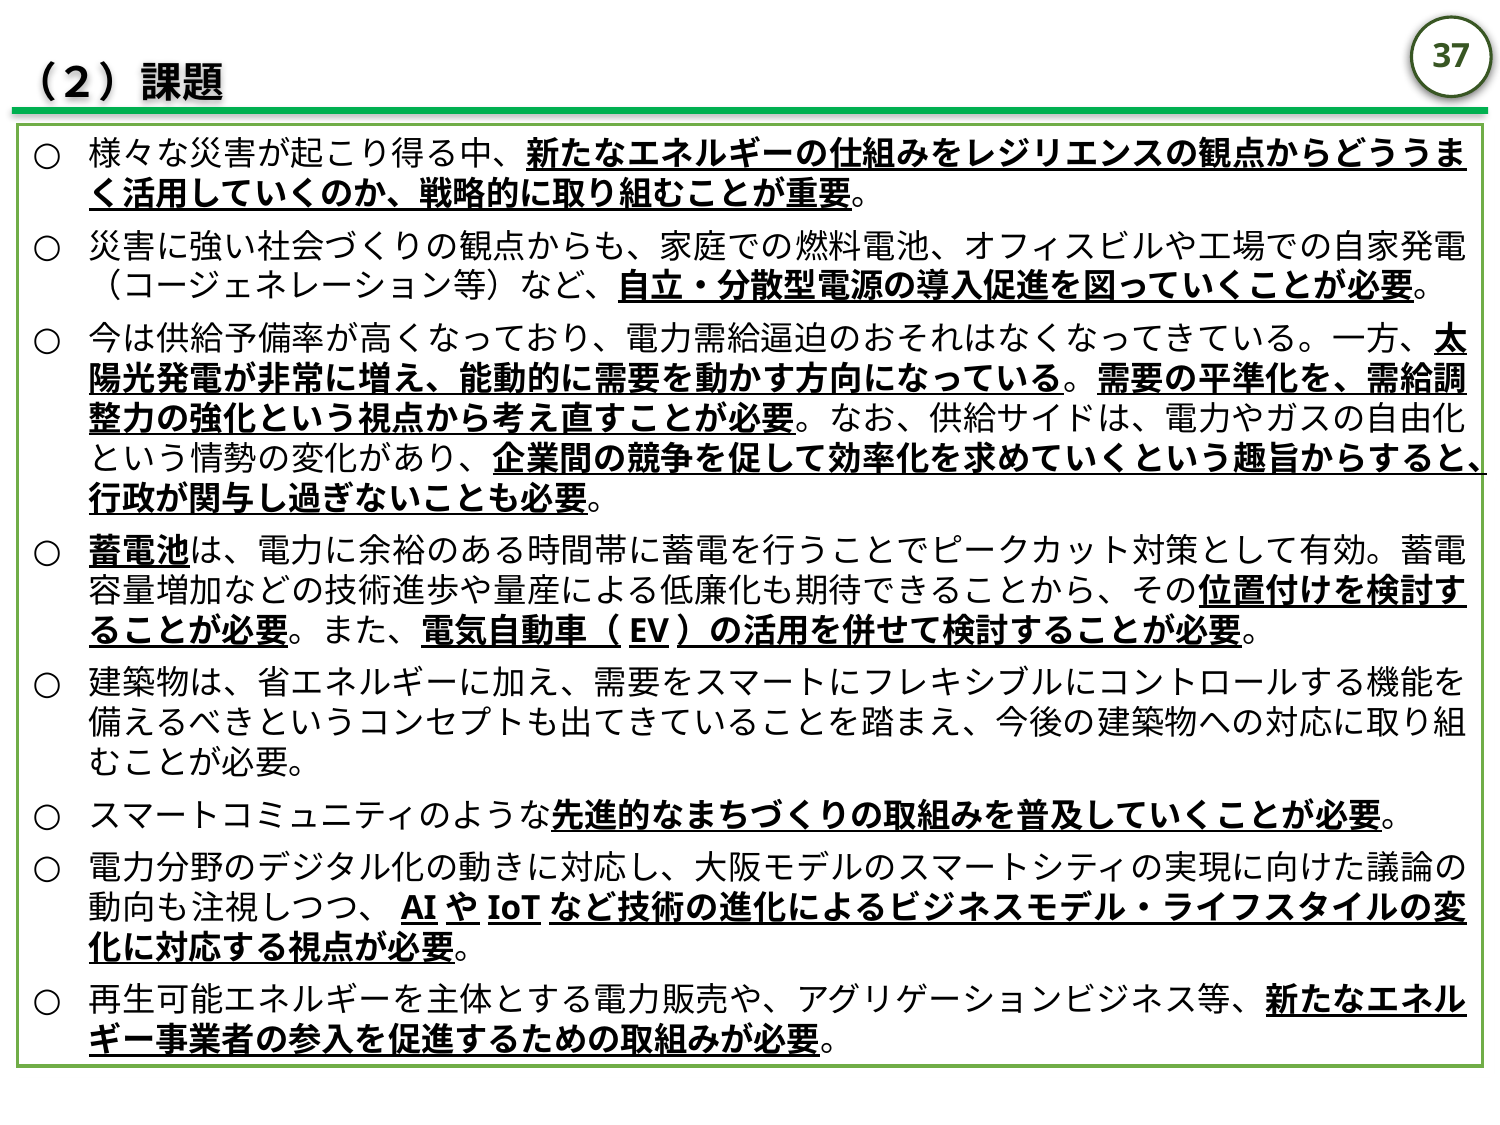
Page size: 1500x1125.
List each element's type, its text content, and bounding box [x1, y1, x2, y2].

text_box 36 [1412, 17, 1490, 46]
text_box 様々な災害が起こり得る中、新たなエネルギーの仕組みをレジリエンスの観点からどううまく活用していくのか、戦略的に取り組むことが重要。 災害に強い社会づくりの観点からも、家庭での燃料電池、オフィスビルや工場での自家発電（コージェネレーション等）など、自立・分散型電源の導入促進を図っていくことが必要。 今は供給予備率が高くなっており、電力需給逼迫のおそれはなくなってきている。一方、太陽光発電が非常に増え、能動的に需要を動かす方向になっている。需要の平準化を、需給調整力の強化という視点から考え直すことが必要。なお、供給サイドは、電力やガスの自由化という情勢の変化があり、企業間の競争を促して効率化を求めていくという趣旨からすると、行政が関与し過ぎないことも必要。 蓄電池は、電力に余裕のある時間帯に蓄電を行うことでピークカット対策として有効。蓄電容量増加などの技術進歩や量産による低廉化も期待できることから、その位置付けを検討することが必要。また、電気自動車（EV）の活用を併せて検討することが必要。 建築物は、省エネルギーに加え、需要をスマートにフレキシブルにコントロールする機能を備えるべきというコンセプトも出てきていることを踏まえ、今後の建築物への対応に取り組むことが必要。 スマートコミュニティのような先進的なまちづくりの取組みを普及していくことが必要。 電力分野のデジタル化の動きに対応し、大阪モデルのスマートシティの実現に向けた議論の動向も注視しつつ、AIやIoTなど技術の進化によるビジネスモデル・ライフスタイルの変化に対応する視点が必要。 再生可能エネルギーを主体とする電力販売や、アグリゲーションビジネス等、新たなエネルギー事業者の参入を促進するための取組みが必要。 [17, 124, 1483, 1067]
text_box [11, 107, 1489, 114]
text_box （２）課題 [0, 48, 1500, 114]
